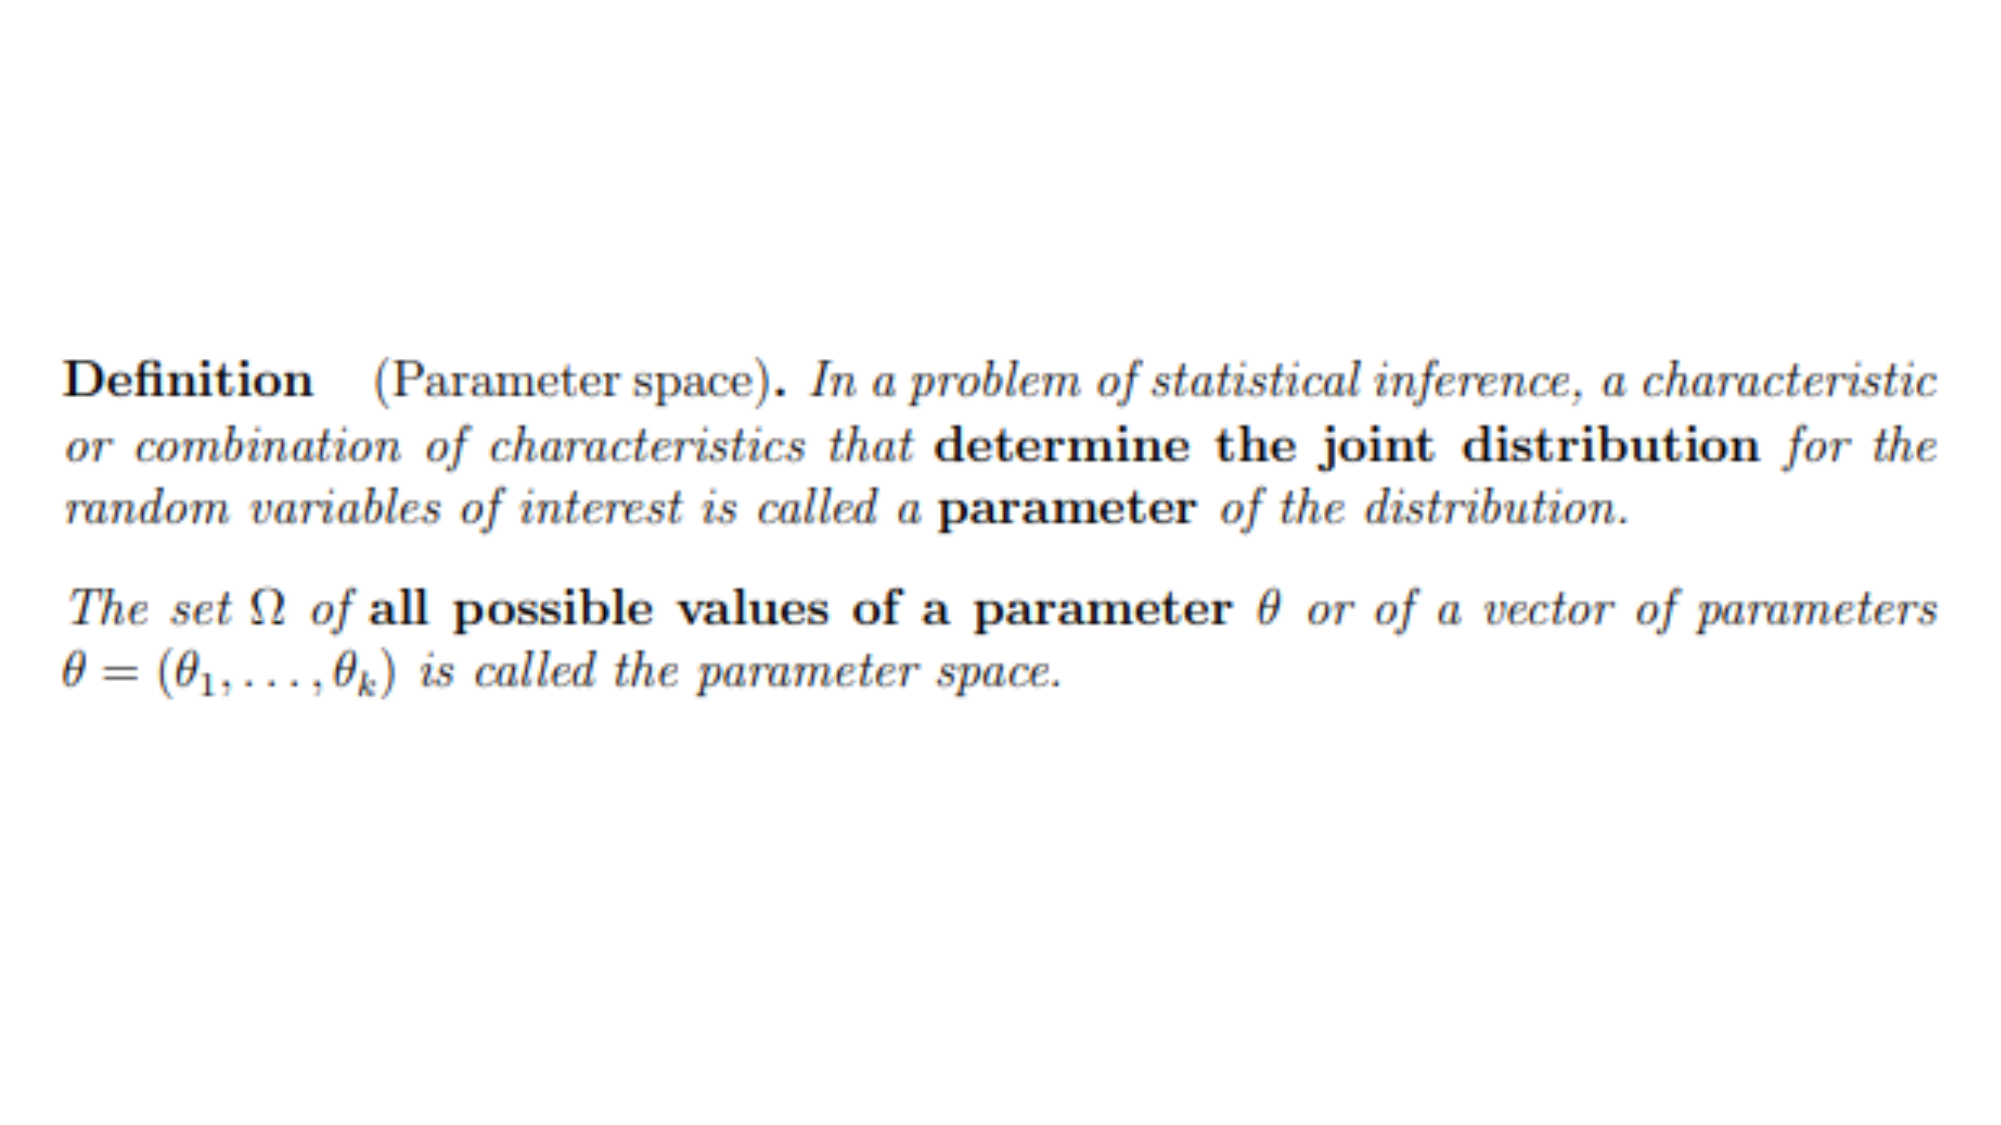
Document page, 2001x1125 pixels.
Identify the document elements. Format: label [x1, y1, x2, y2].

picture [38, 345, 1967, 707]
